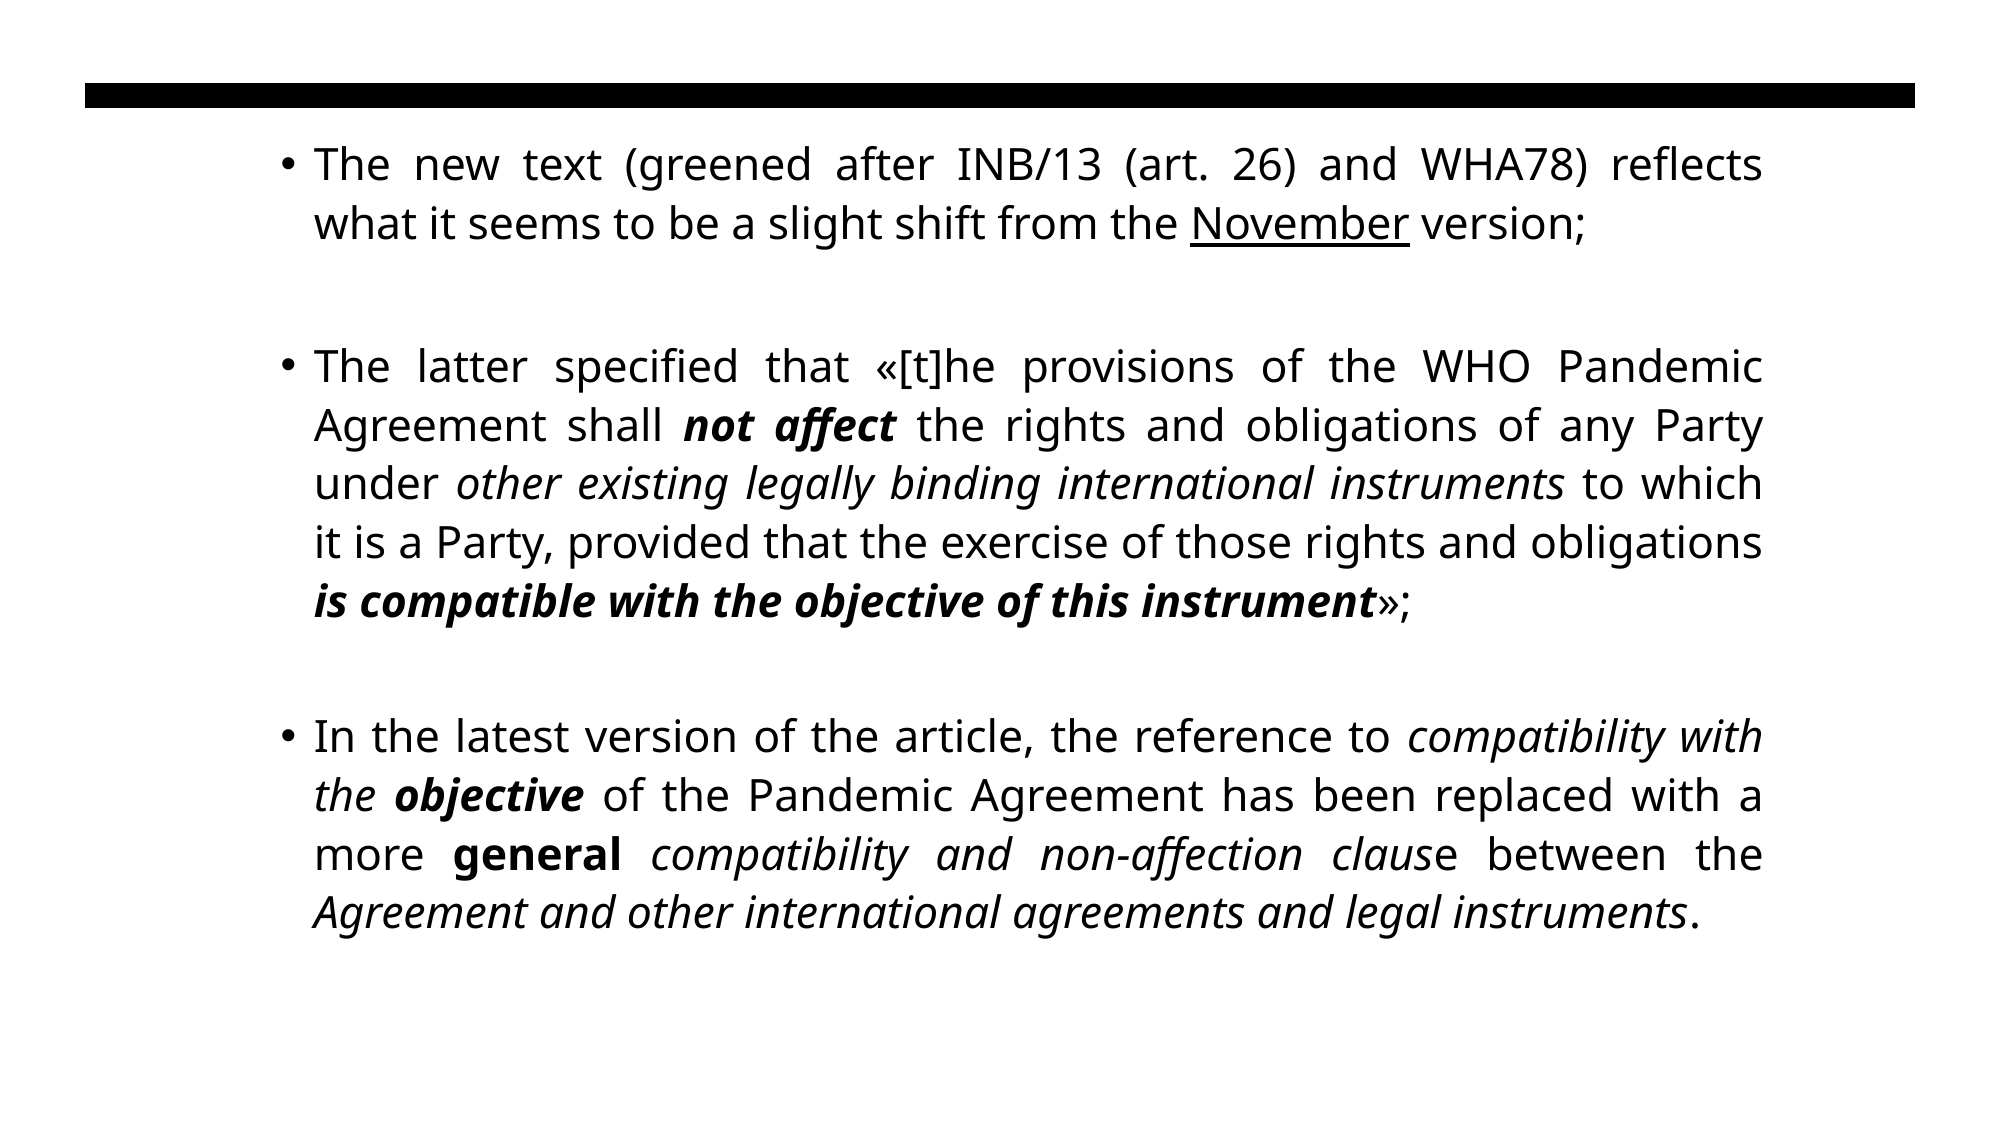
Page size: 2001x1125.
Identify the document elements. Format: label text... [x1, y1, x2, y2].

list The new text (greened after INB/13 (art. 26) and WHA78) reflects what it seems to be a slight shift from the November version; The latter specified that «[t]he provisions of the WHO Pandemic Agreement shall not affect the rights and obligations of any Party under other existing legally binding international instruments to which it is a Party, provided that the exercise of those rights and obligations is compatible with the objective of this instrument»; In the latest version of the article, the reference to compatibility with the objective of the Pandemic Agreement has been replaced with a more general compatibility and non-affection clause between the Agreement and other international agreements and legal instruments. [265, 123, 1779, 1044]
